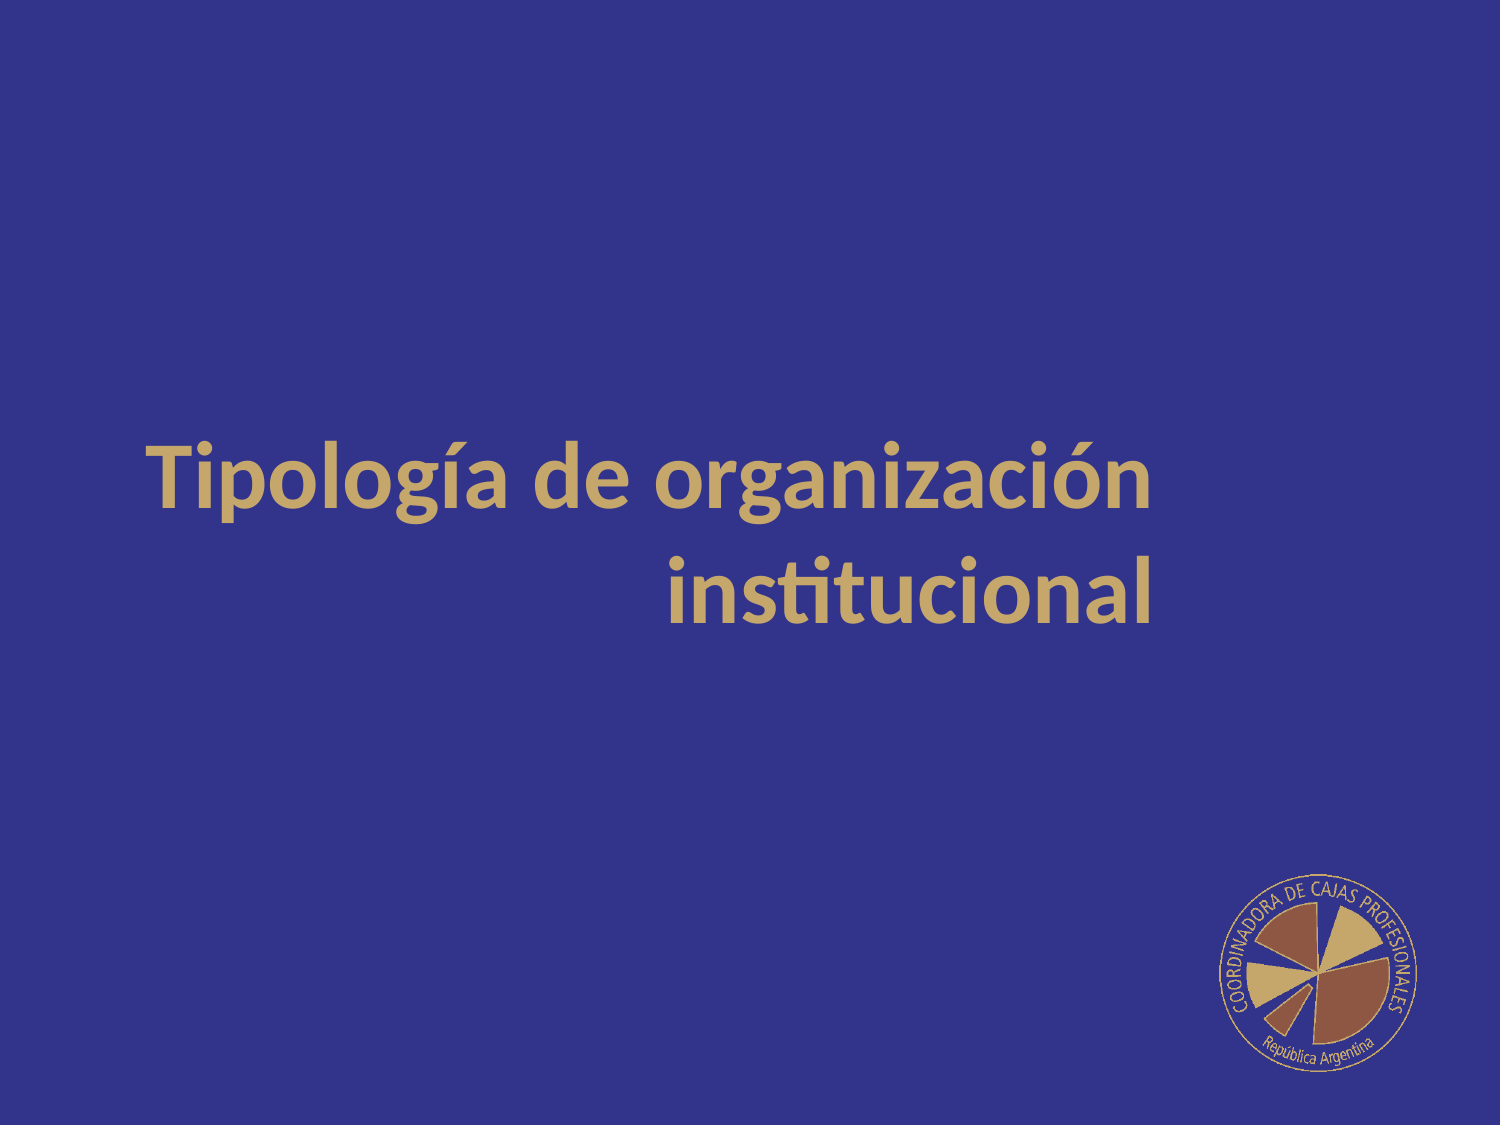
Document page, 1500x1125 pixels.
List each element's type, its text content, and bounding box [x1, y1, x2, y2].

picture [1219, 874, 1417, 1073]
title Tipología de organización institucional [0, 362, 1171, 650]
